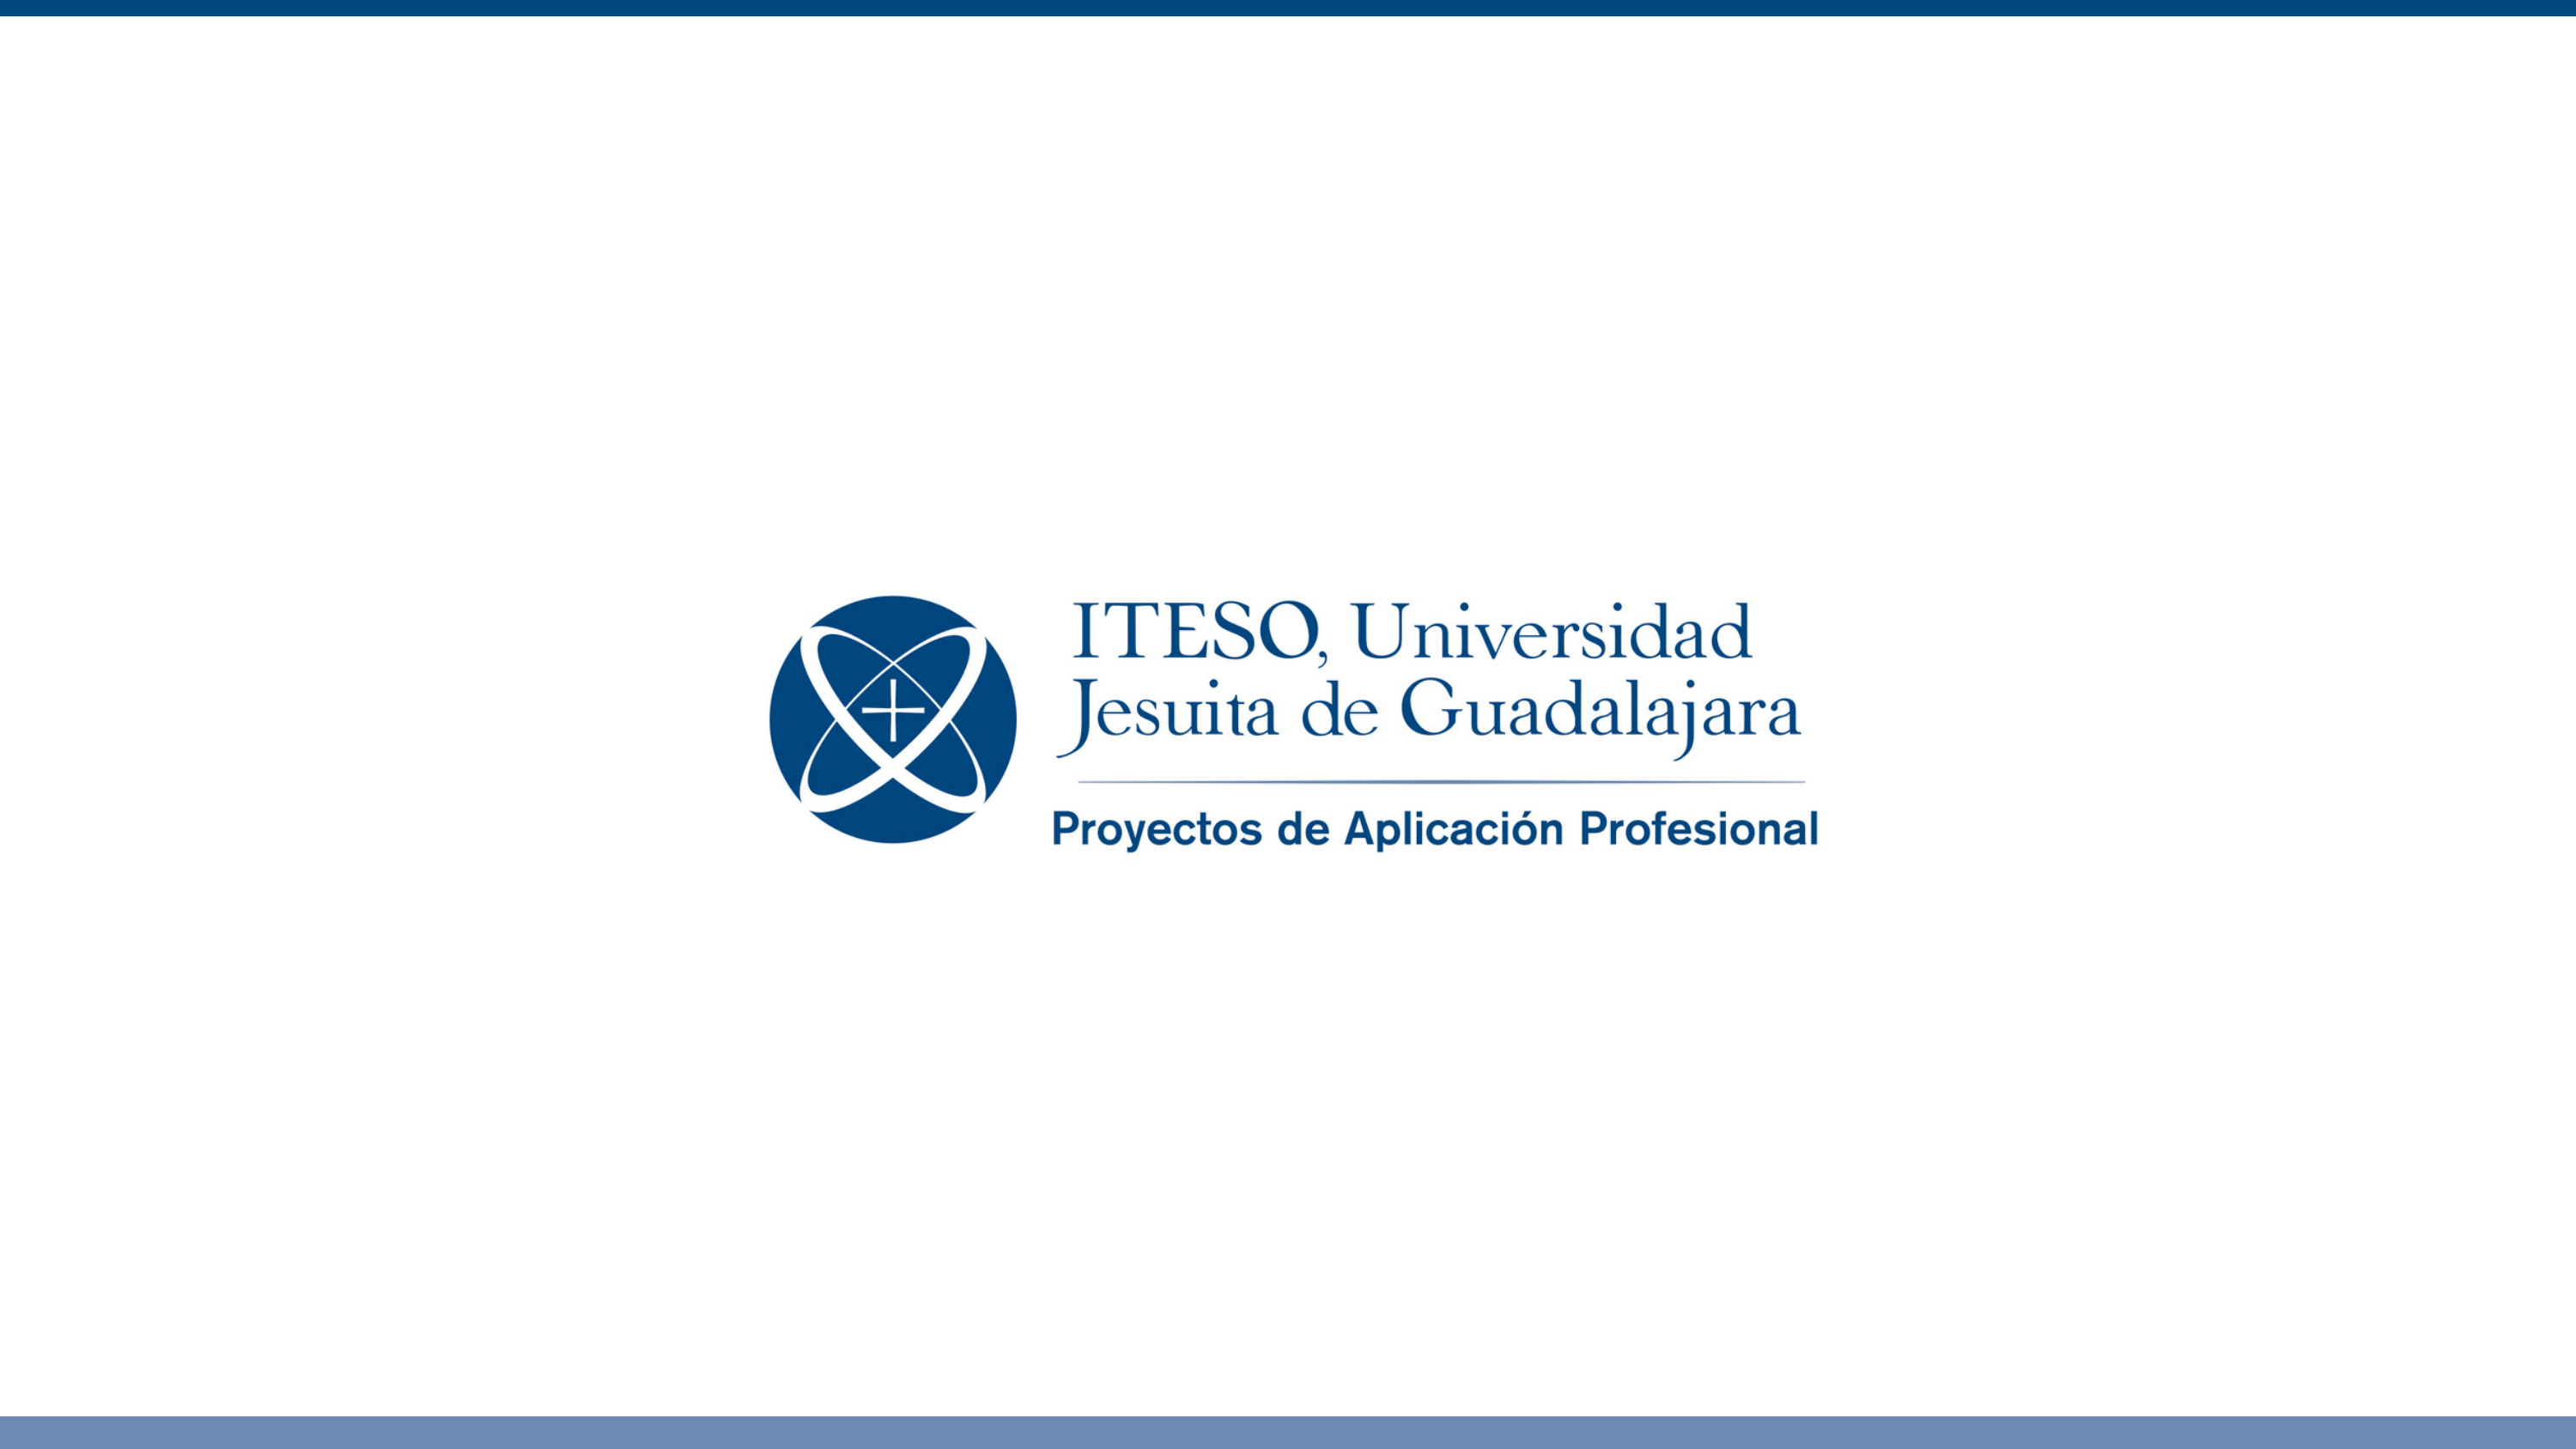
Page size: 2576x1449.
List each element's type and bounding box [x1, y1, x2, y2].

text_box [0, 0, 2576, 16]
text_box [708, 556, 1868, 892]
text_box [0, 1416, 2576, 1449]
